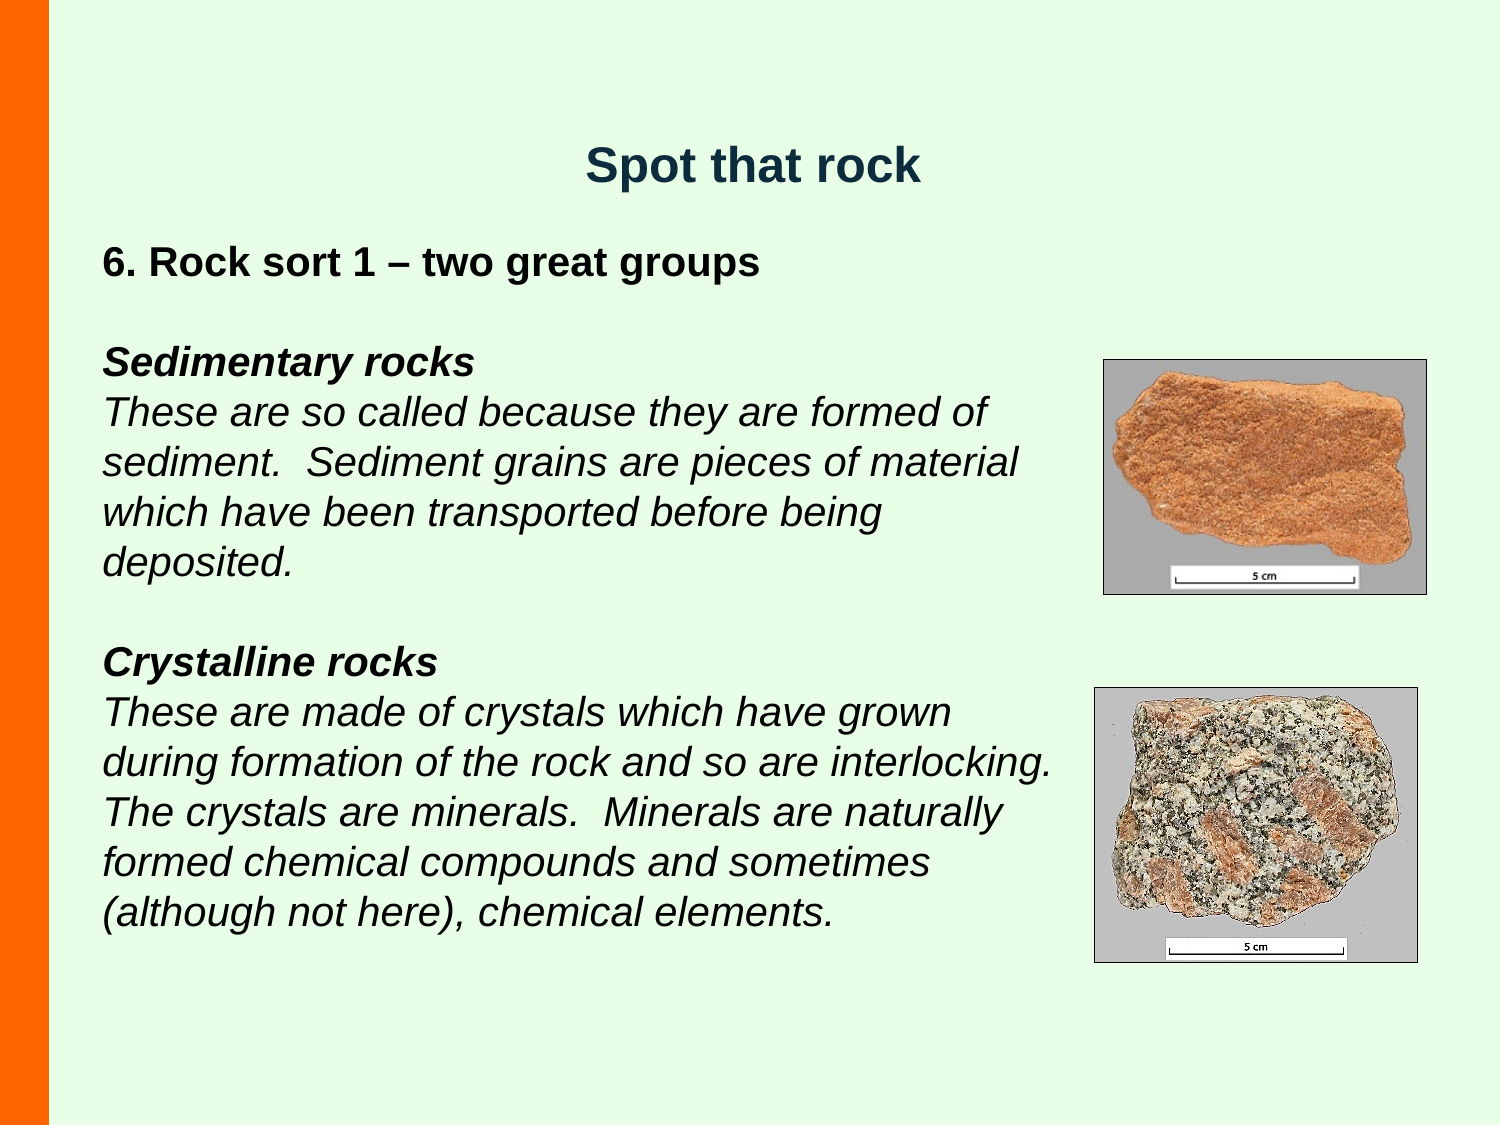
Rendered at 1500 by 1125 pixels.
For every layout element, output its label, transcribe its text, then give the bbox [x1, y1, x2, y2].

text_box 6. Rock sort 1 – two great groups Sedimentary rocks These are so called because they are formed of sediment. Sediment grains are pieces of material which have been transported before being deposited. Crystalline rocks These are made of crystals which have grown during formation of the rock and so are interlocking. The crystals are minerals. Minerals are naturally formed chemical compounds and sometimes (although not here), chemical elements. [87, 227, 1086, 943]
picture [1103, 359, 1427, 595]
picture [1094, 687, 1418, 964]
text_box Spot that rock [159, 128, 1348, 198]
